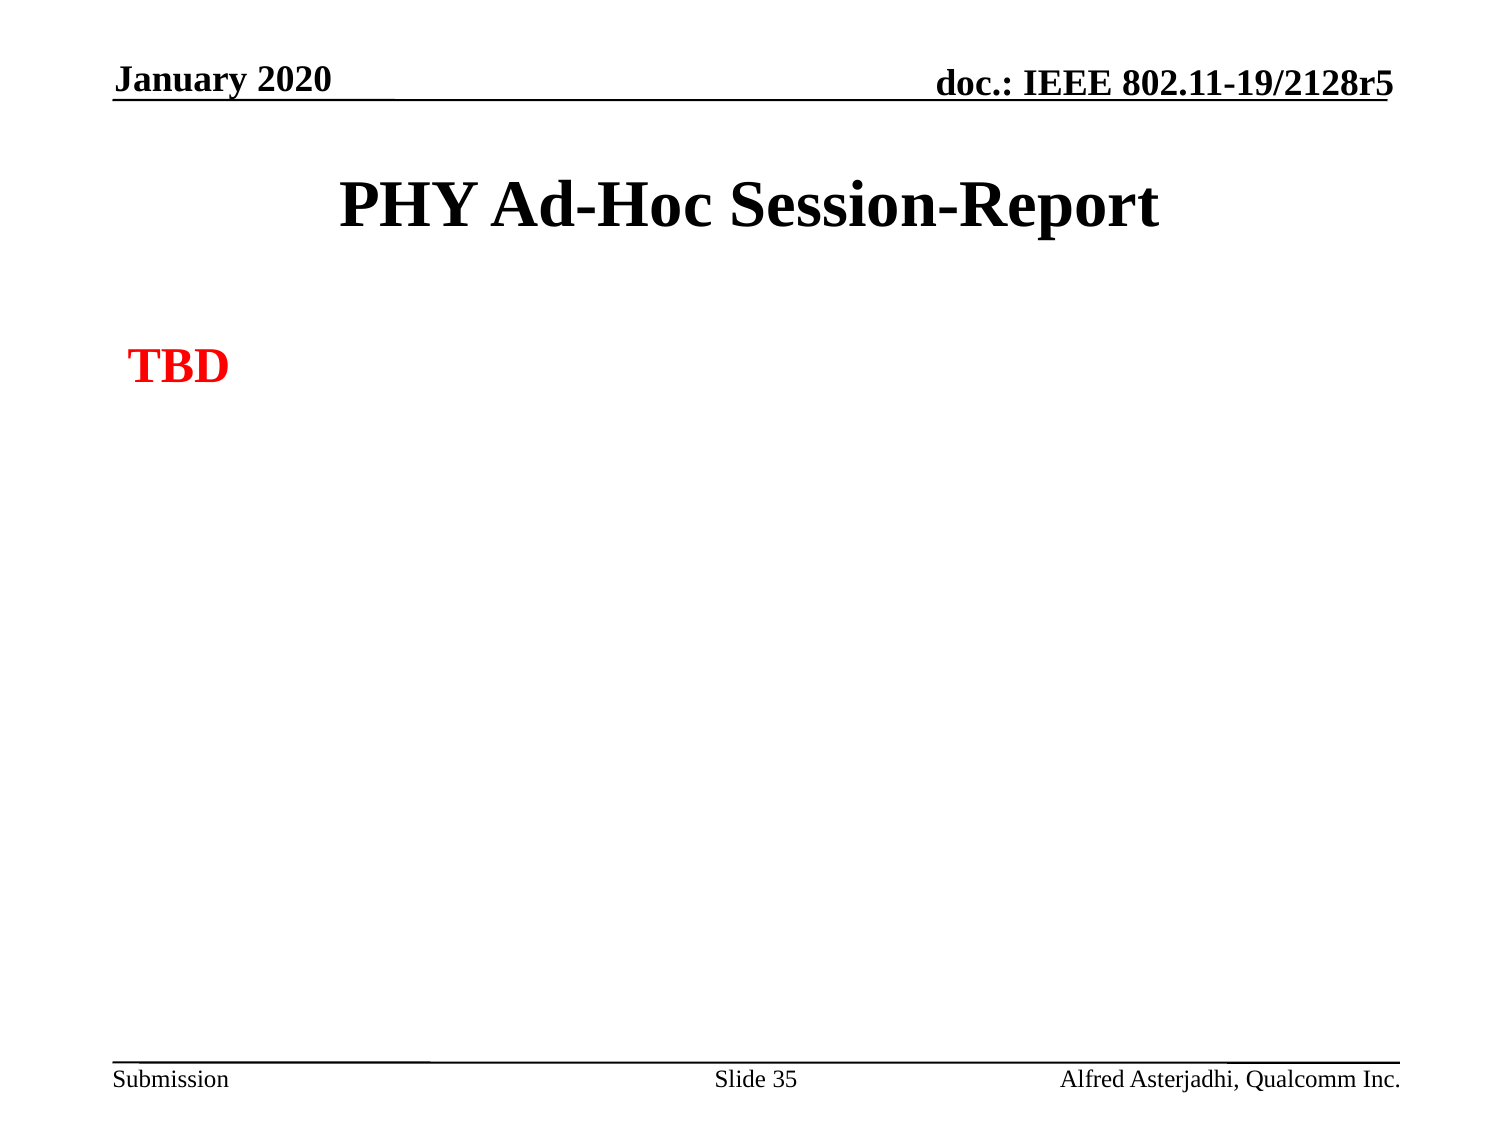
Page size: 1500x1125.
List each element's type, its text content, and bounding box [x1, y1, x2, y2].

title PHY Ad-Hoc Session-Report [112, 112, 1388, 288]
list TBD [112, 324, 1388, 1000]
footer Alfred Asterjadhi, Qualcomm Inc. [878, 1061, 1402, 1093]
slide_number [114, 54, 493, 100]
slide_number Slide 35 [712, 1061, 800, 1123]
